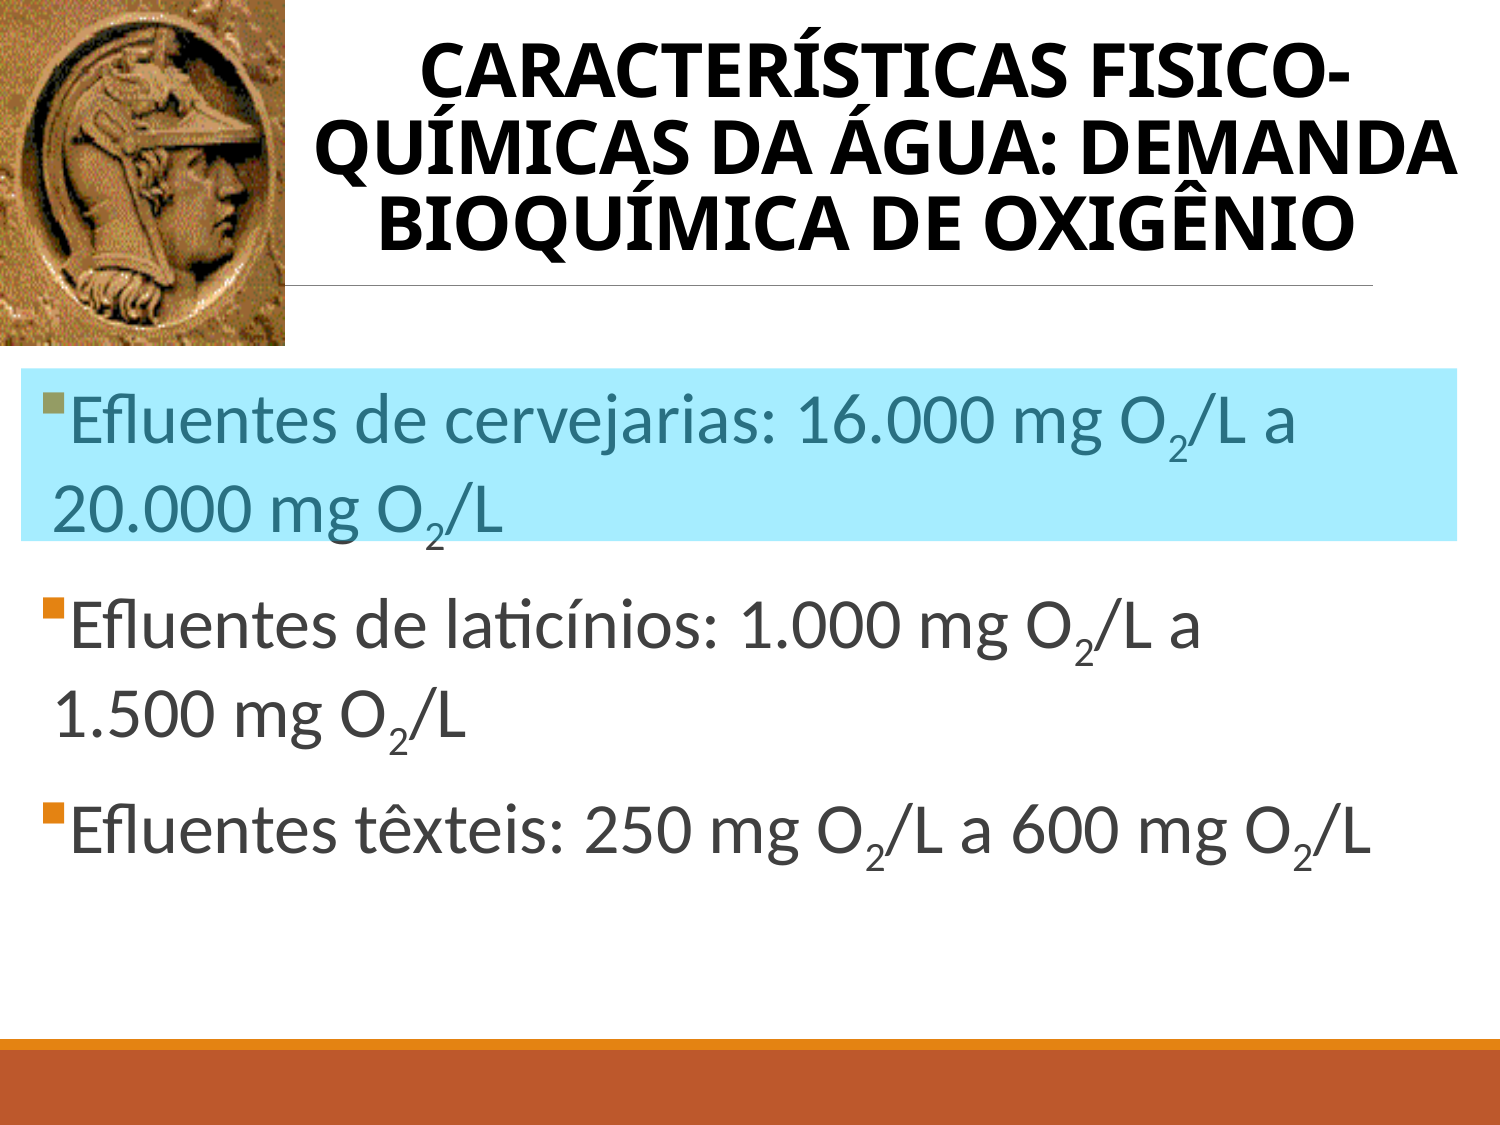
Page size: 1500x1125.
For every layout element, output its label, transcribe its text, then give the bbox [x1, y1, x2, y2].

text_box Efluentes de cervejarias: 16.000 mg O2/L a 20.000 mg O2/L Efluentes de laticínios: 1.000 mg O2/L a 1.500 mg O2/L Efluentes têxteis: 250 mg O2/L a 600 mg O2/L [22, 542, 1388, 965]
picture [0, 0, 288, 351]
text_box [20, 367, 1458, 542]
title CARACTERÍSTICAS FISICO-QUÍMICAS DA ÁGUA: DEMANDA BIOQUÍMICA DE OXIGÊNIO [297, 78, 1483, 274]
